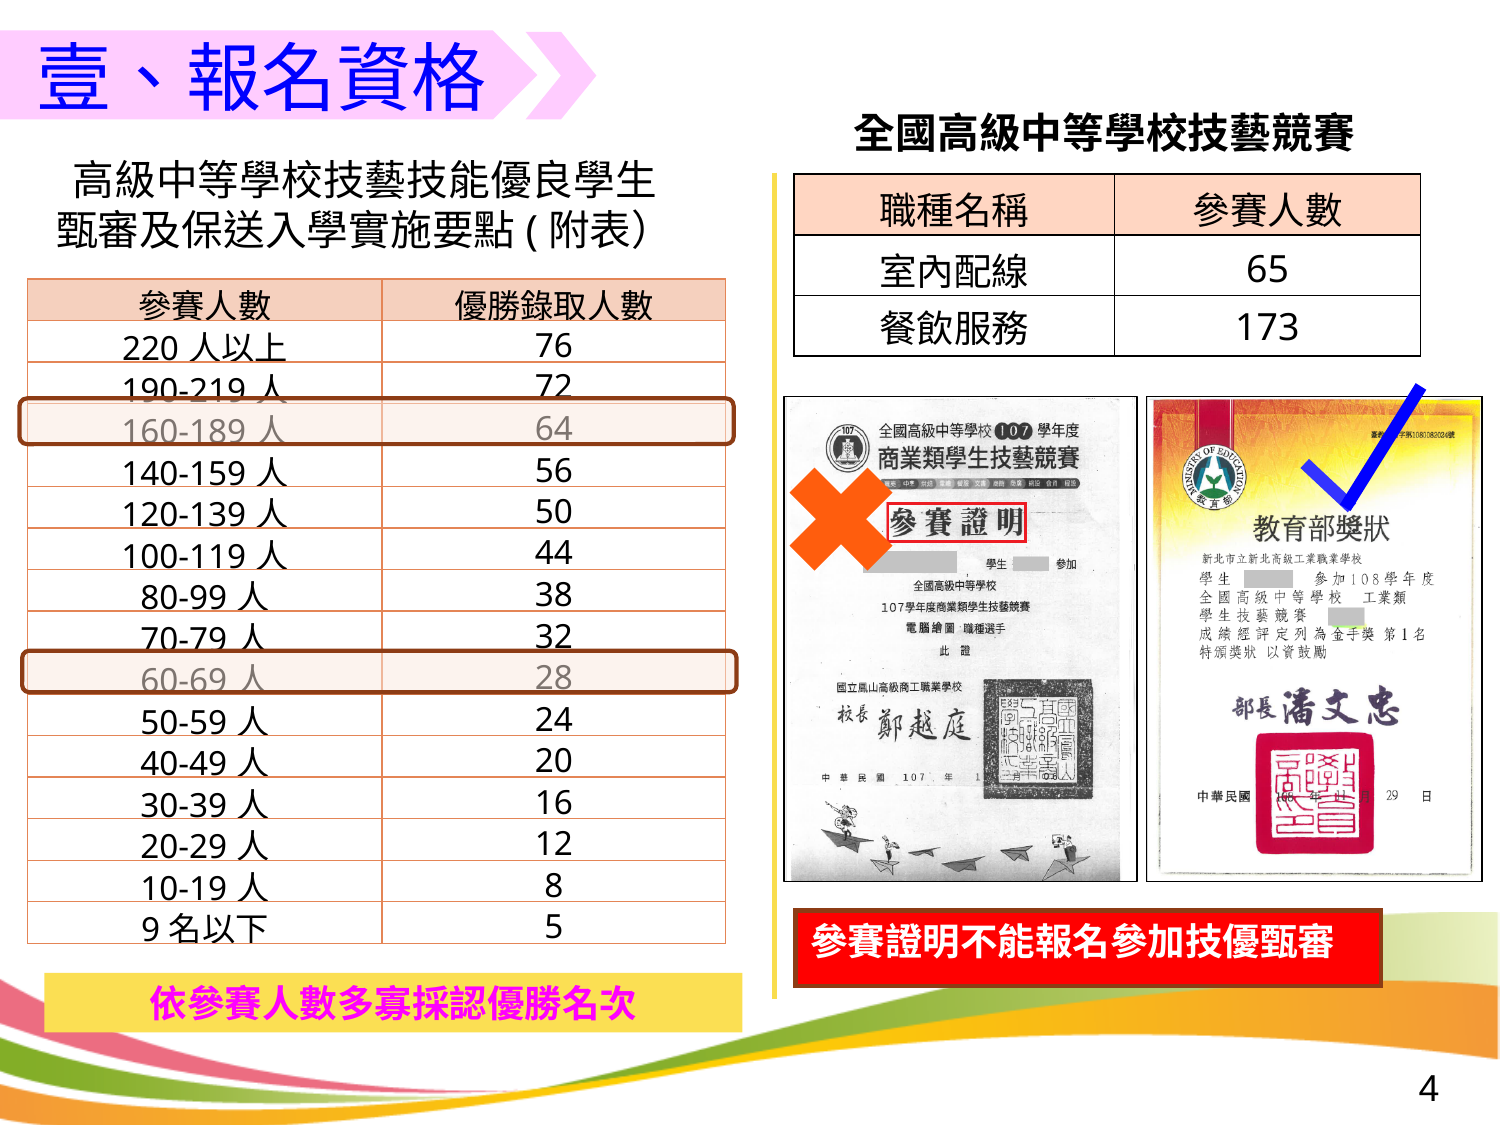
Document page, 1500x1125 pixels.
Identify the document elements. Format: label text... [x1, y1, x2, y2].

picture [784, 396, 1137, 881]
text_box 依參賽人數多寡採認優勝名次 [44, 972, 743, 1033]
table_cell 40-49人 [28, 736, 381, 776]
table_cell 50 [383, 487, 725, 527]
table_cell 65 [1115, 236, 1420, 295]
table_cell 190-219人 [28, 363, 381, 396]
table_cell 44 [383, 529, 725, 569]
table_cell 8 [383, 861, 725, 901]
table_cell 5 [383, 902, 725, 943]
table_cell 72 [383, 363, 725, 396]
table_cell 80-99人 [28, 570, 381, 610]
table_cell 120-139人 [28, 487, 381, 527]
table_cell 32 [383, 612, 725, 648]
picture [0, 912, 1500, 1125]
text_box [20, 648, 739, 695]
table_cell 16 [383, 778, 725, 818]
table_cell 173 [1115, 296, 1420, 355]
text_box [0, 30, 597, 120]
text_box 全國高級中等學校技藝競賽 [796, 99, 1413, 165]
text_box [17, 396, 736, 447]
table_cell 70-79人 [28, 612, 381, 648]
table_header 優勝錄取人數 [383, 280, 725, 320]
table_cell 9名以下 [28, 902, 381, 943]
table_cell 室內配線 [795, 236, 1114, 295]
table_header 參賽人數 [1115, 175, 1420, 234]
table_header 參賽人數 [28, 280, 381, 320]
text_box 參賽證明不能報名參加技優甄審 [795, 910, 1381, 987]
table_cell 100-119人 [28, 529, 381, 569]
table_header 職種名稱 [795, 175, 1114, 234]
table_cell 12 [383, 819, 725, 860]
text_box 壹、報名資格 [599, 31, 1366, 121]
table_cell 140-159人 [28, 447, 381, 486]
table_cell 24 [383, 695, 725, 735]
table_cell 38 [383, 570, 725, 610]
table_cell 220人以上 [28, 321, 381, 361]
table_cell 50-59人 [28, 695, 381, 735]
table_cell 30-39人 [28, 778, 381, 818]
table_cell 10-19人 [28, 861, 381, 901]
table_cell 餐飲服務 [795, 296, 1114, 355]
table_cell 56 [383, 447, 725, 486]
table_cell 20 [383, 736, 725, 776]
text_box 高級中等學校技藝技能優良學生 甄審及保送入學實施要點(附表） [25, 146, 705, 262]
picture [1146, 396, 1482, 881]
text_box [1304, 463, 1339, 508]
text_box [1345, 386, 1422, 508]
table_cell 20-29人 [28, 819, 381, 860]
table_cell 76 [383, 321, 725, 361]
